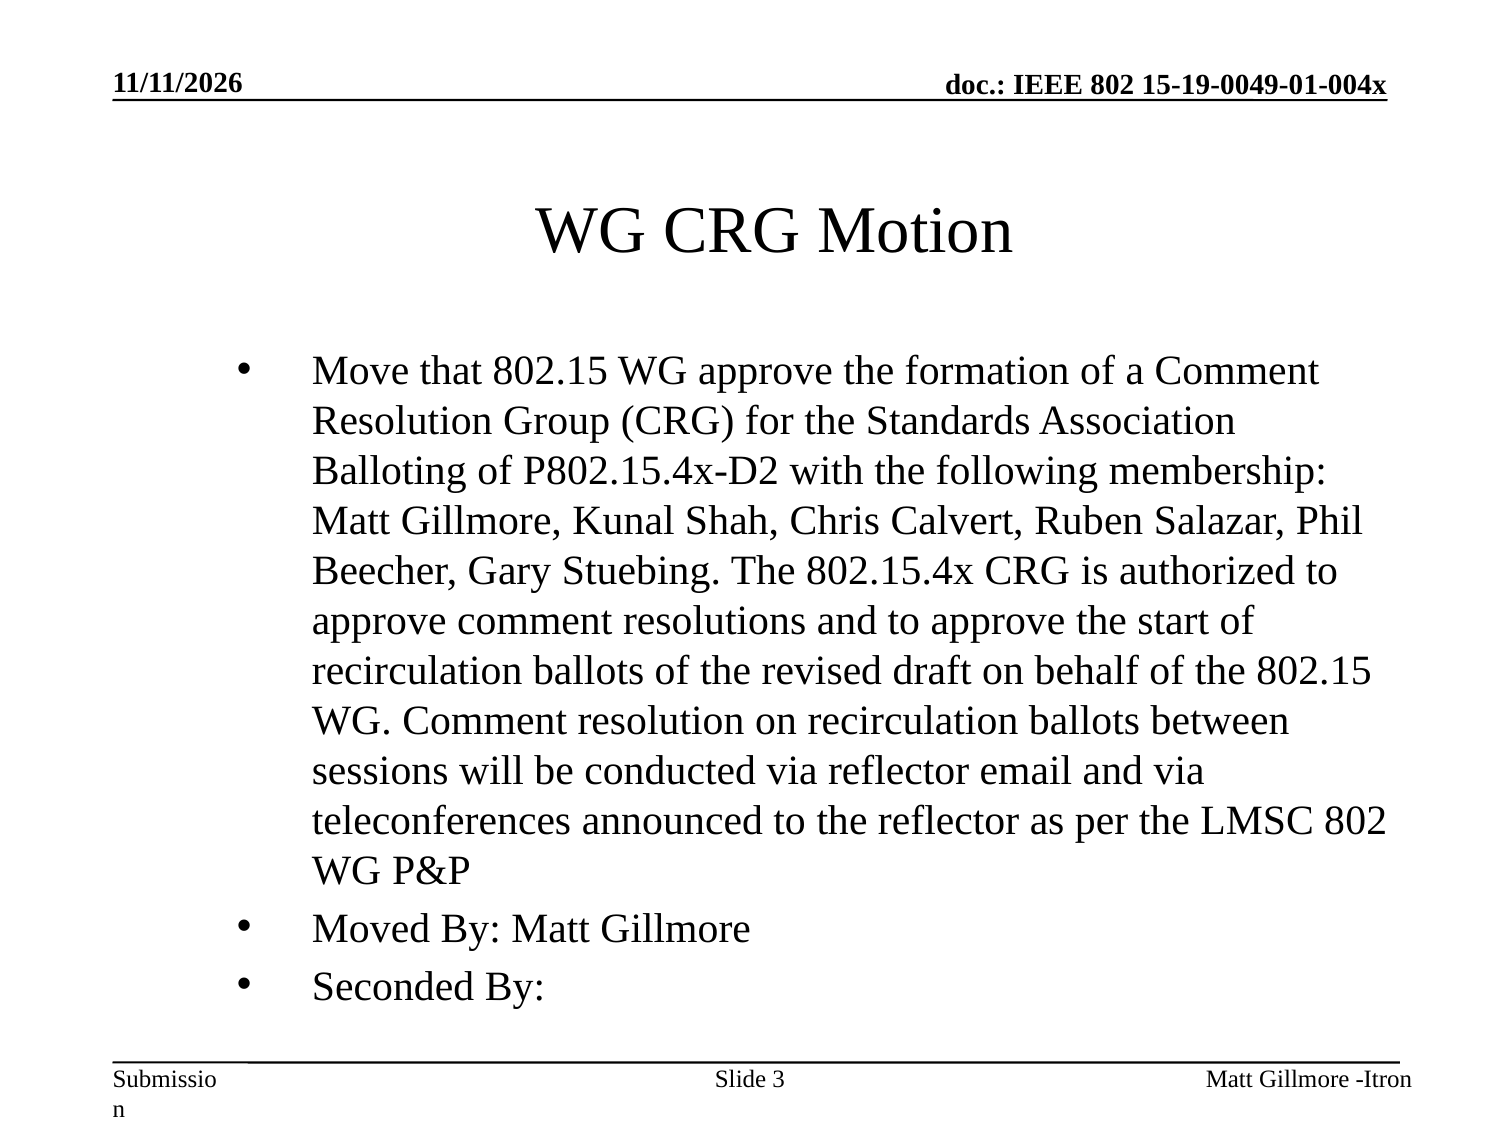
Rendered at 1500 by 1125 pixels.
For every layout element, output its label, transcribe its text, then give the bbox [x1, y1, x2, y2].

text_box WG CRG Motion [137, 125, 1413, 287]
footer Matt Gillmore -Itron [843, 1062, 1413, 1093]
text_box Move that 802.15 WG approve the formation of a Comment Resolution Group (CRG) for the Standards Association Balloting of P802.15.4x-D2 with the following membership: Matt Gillmore, Kunal Shah, Chris Calvert, Ruben Salazar, Phil Beecher, Gary Stuebing. The 802.15.4x CRG is authorized to approve comment resolutions and to approve the start of recirculation ballots of the revised draft on behalf of the 802.15 WG. Comment resolution on recirculation ballots between sessions will be conducted via reflector email and via teleconferences announced to the reflector as per the LMSC 802 WG P&P Moved By: Matt Gillmore Seconded By: [81, 287, 1419, 1050]
slide_number Slide 3 [714, 1062, 786, 1093]
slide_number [112, 62, 375, 98]
